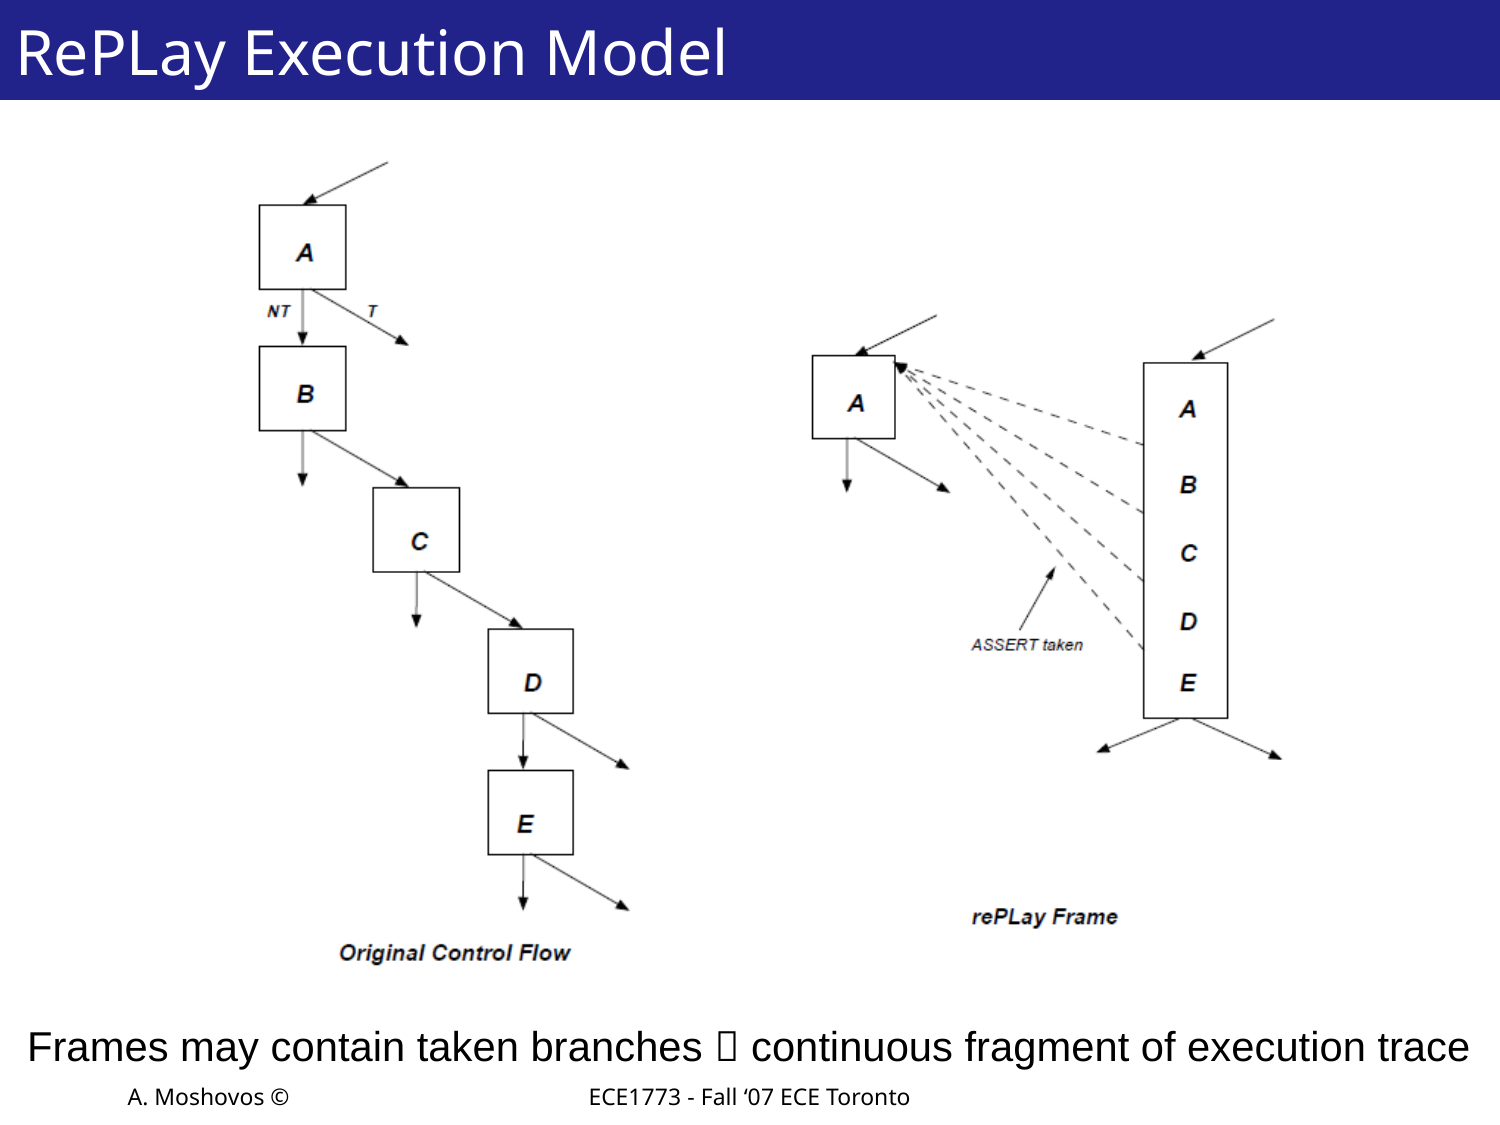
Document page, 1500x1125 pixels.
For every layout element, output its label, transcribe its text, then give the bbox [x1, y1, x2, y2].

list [762, 143, 1363, 973]
title RePLay Execution Model [0, 0, 1500, 101]
footer ECE1773 - Fall ‘07 ECE Toronto [487, 1078, 1013, 1125]
slide_number A. Moshovos © [112, 1078, 426, 1125]
text_box Frames may contain taken branches  continuous fragment of execution trace [12, 1012, 1486, 1078]
picture [112, 149, 708, 996]
